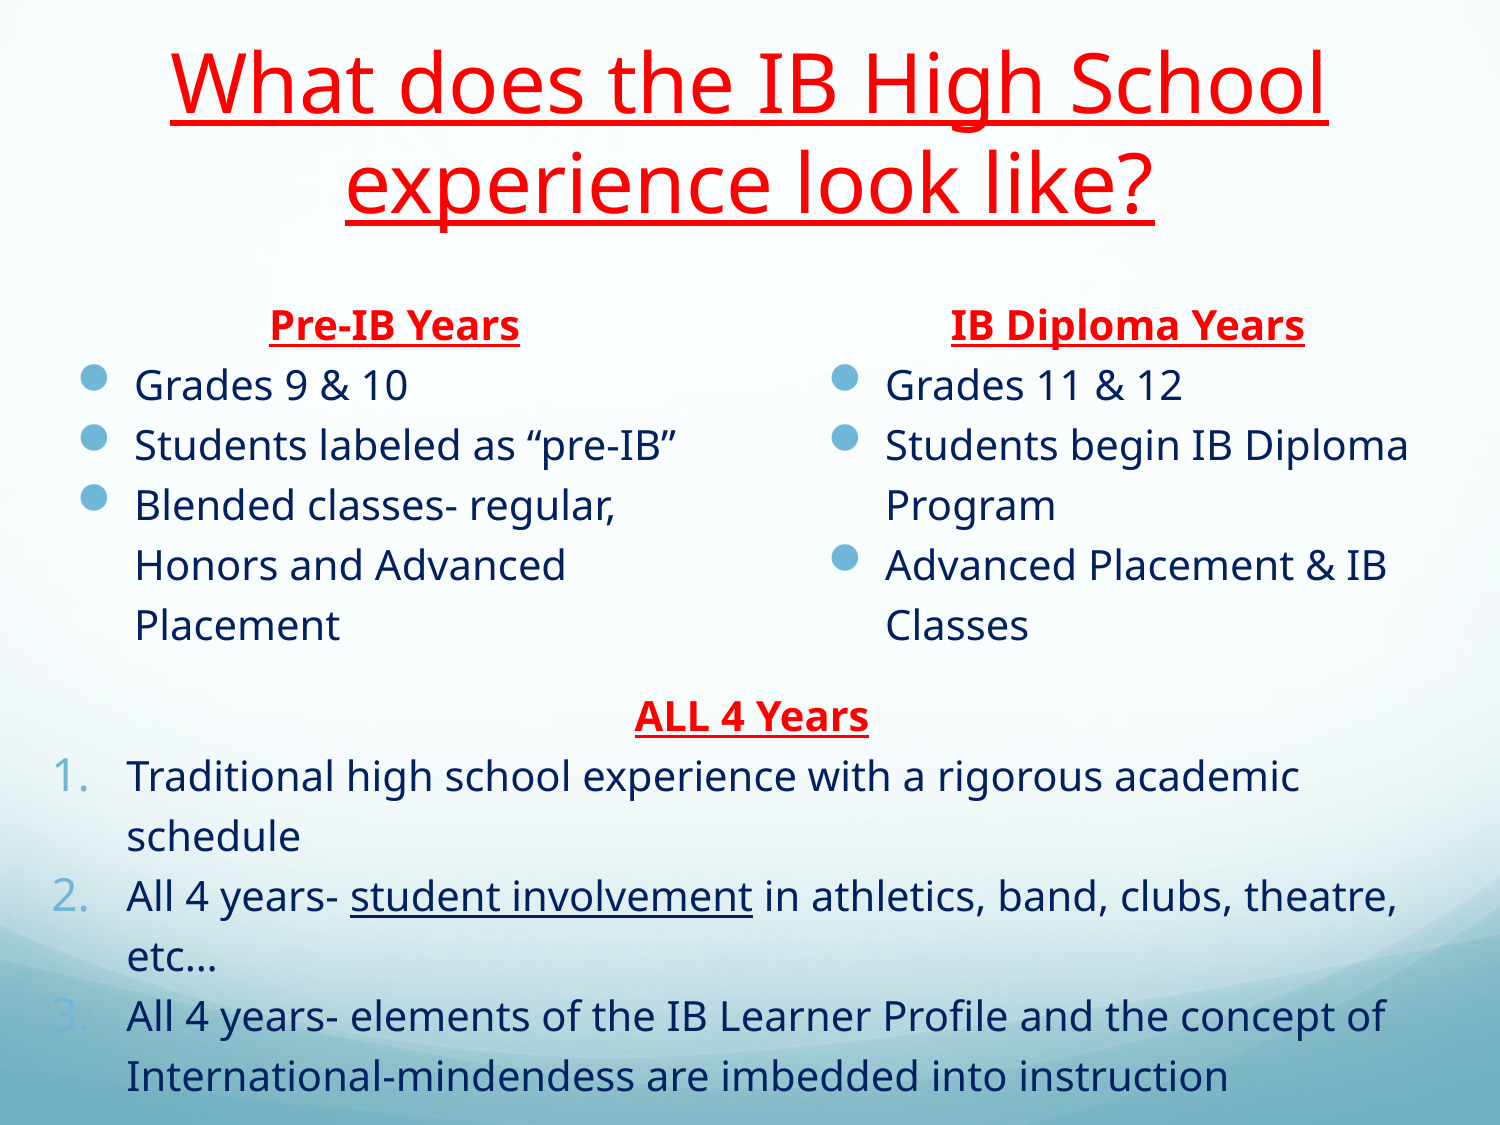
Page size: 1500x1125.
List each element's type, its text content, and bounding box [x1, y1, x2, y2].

title What does the IB High School experience look like? [90, 118, 1410, 238]
text_box ALL 4 Years Traditional high school experience with a rigorous academic schedule All 4 years- student involvement in athletics, band, clubs, theatre, etc… All 4 years- elements of the IB Learner Profile and the concept of International-mindendess are imbedded into instruction [36, 672, 1468, 989]
list Pre-IB Years Grades 9 & 10 Students labeled as “pre-IB” Blended classes- regular, Honors and Advanced Placement [61, 281, 728, 672]
text_box IB Diploma Years Grades 11 & 12 Students begin IB Diploma Program Advanced Placement & IB Classes [812, 281, 1444, 673]
